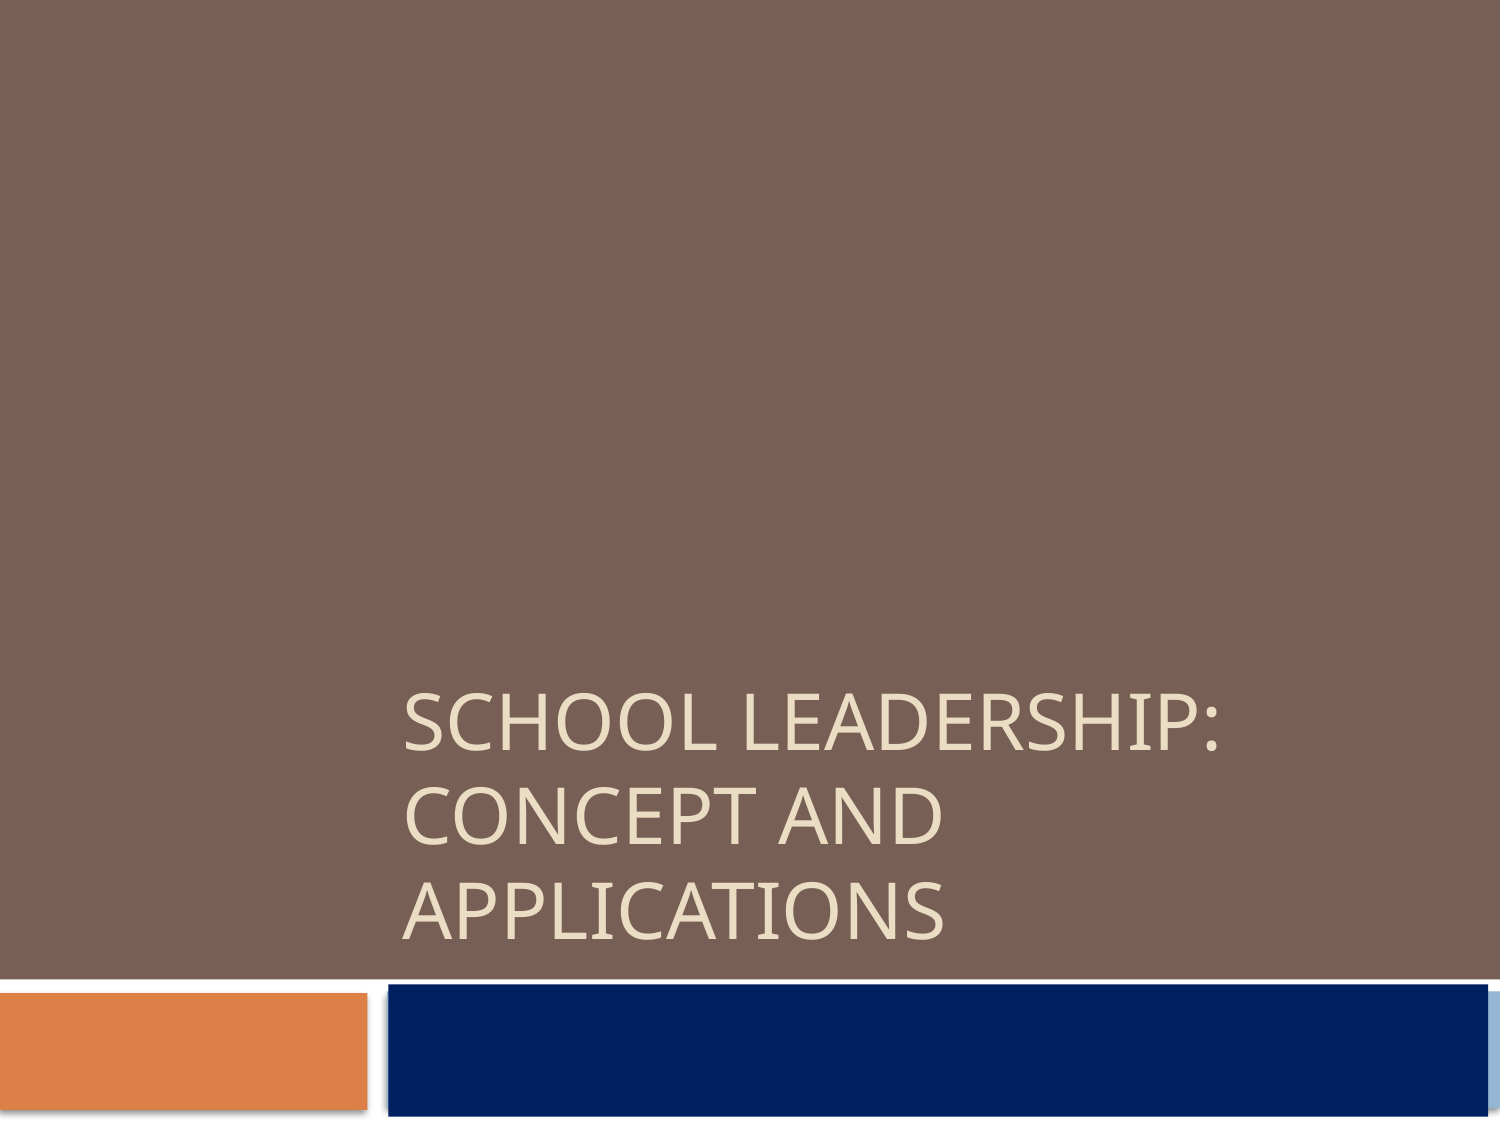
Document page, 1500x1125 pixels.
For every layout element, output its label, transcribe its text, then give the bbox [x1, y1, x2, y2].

subtitle [388, 984, 1489, 1117]
title School Leadership: Concept and Applications [387, 662, 1450, 963]
